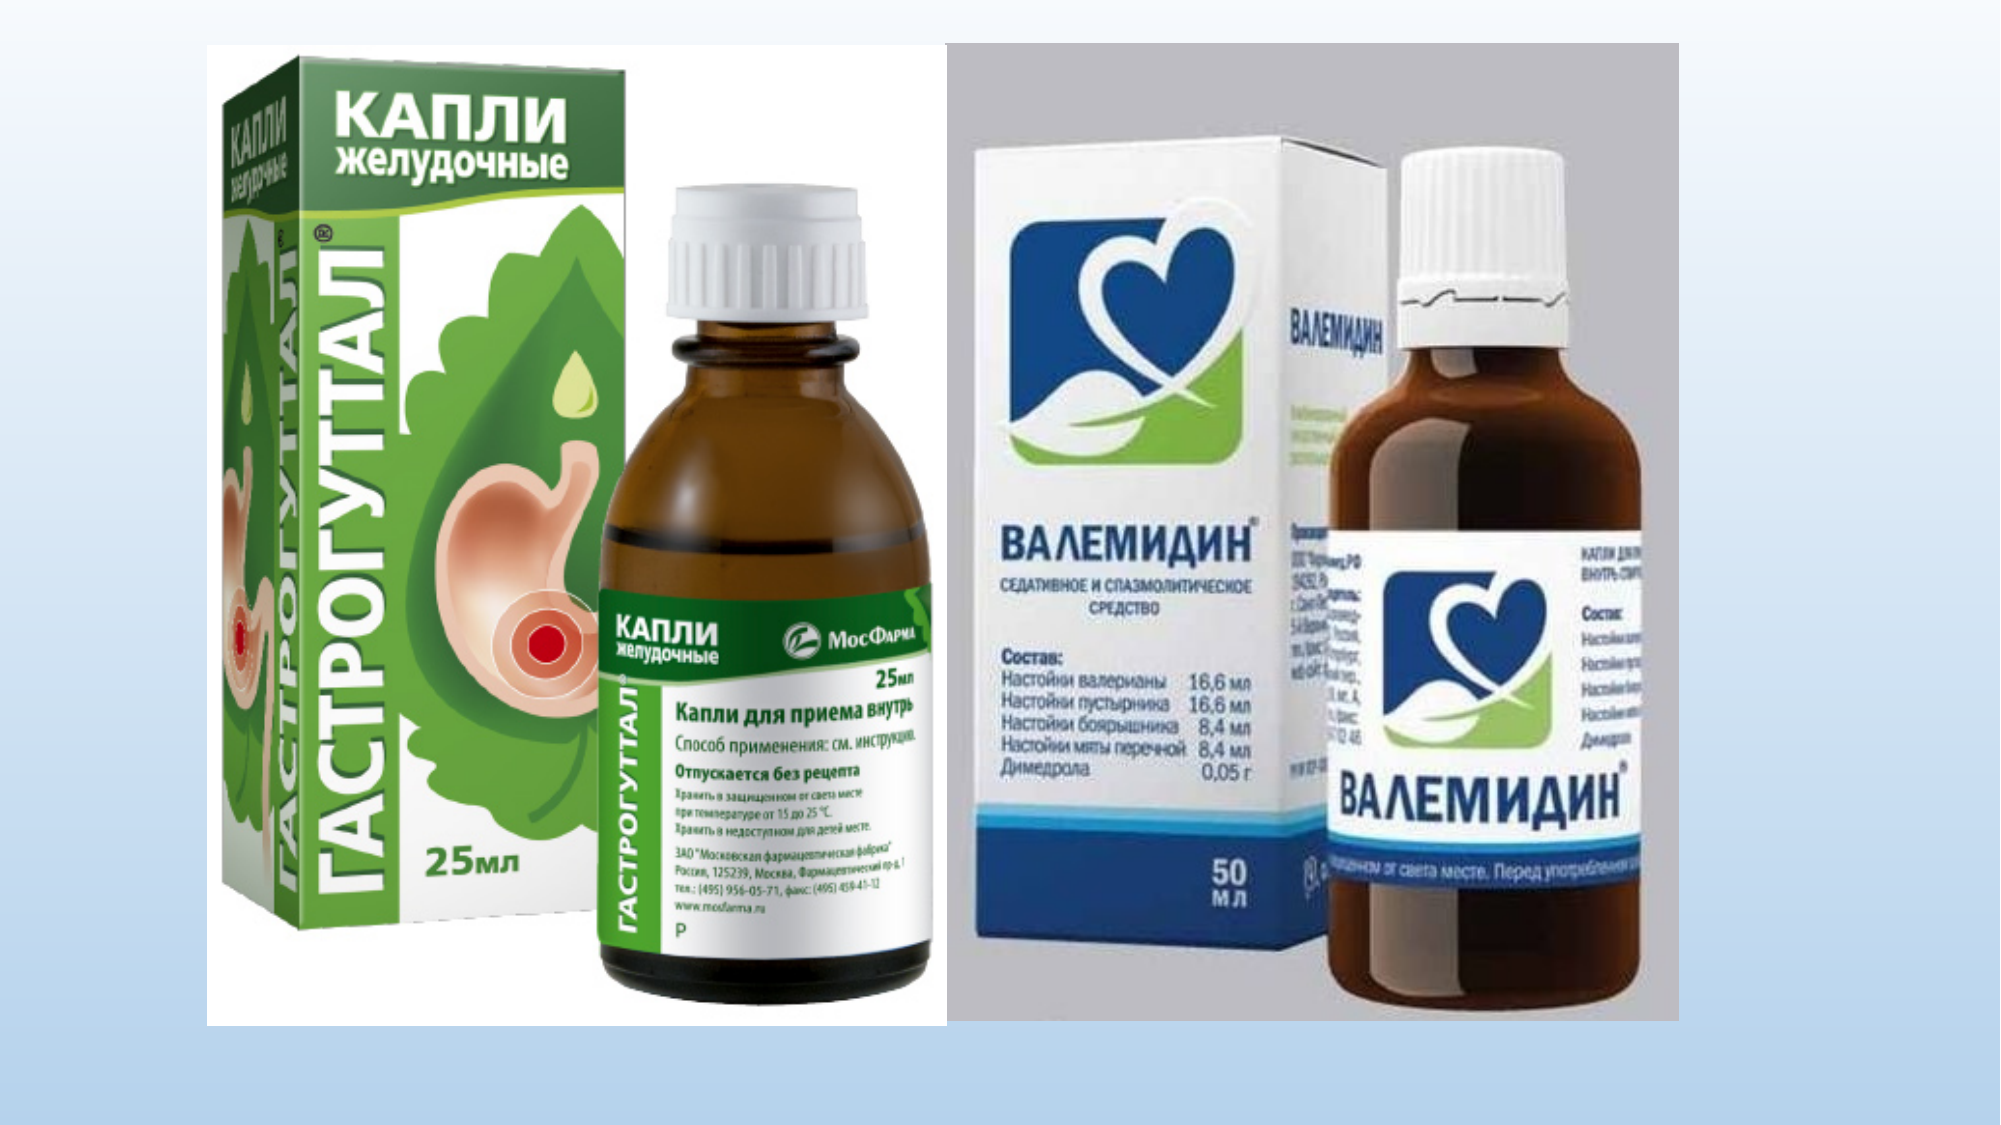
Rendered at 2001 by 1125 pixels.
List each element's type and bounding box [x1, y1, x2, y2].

picture [207, 43, 1679, 1026]
